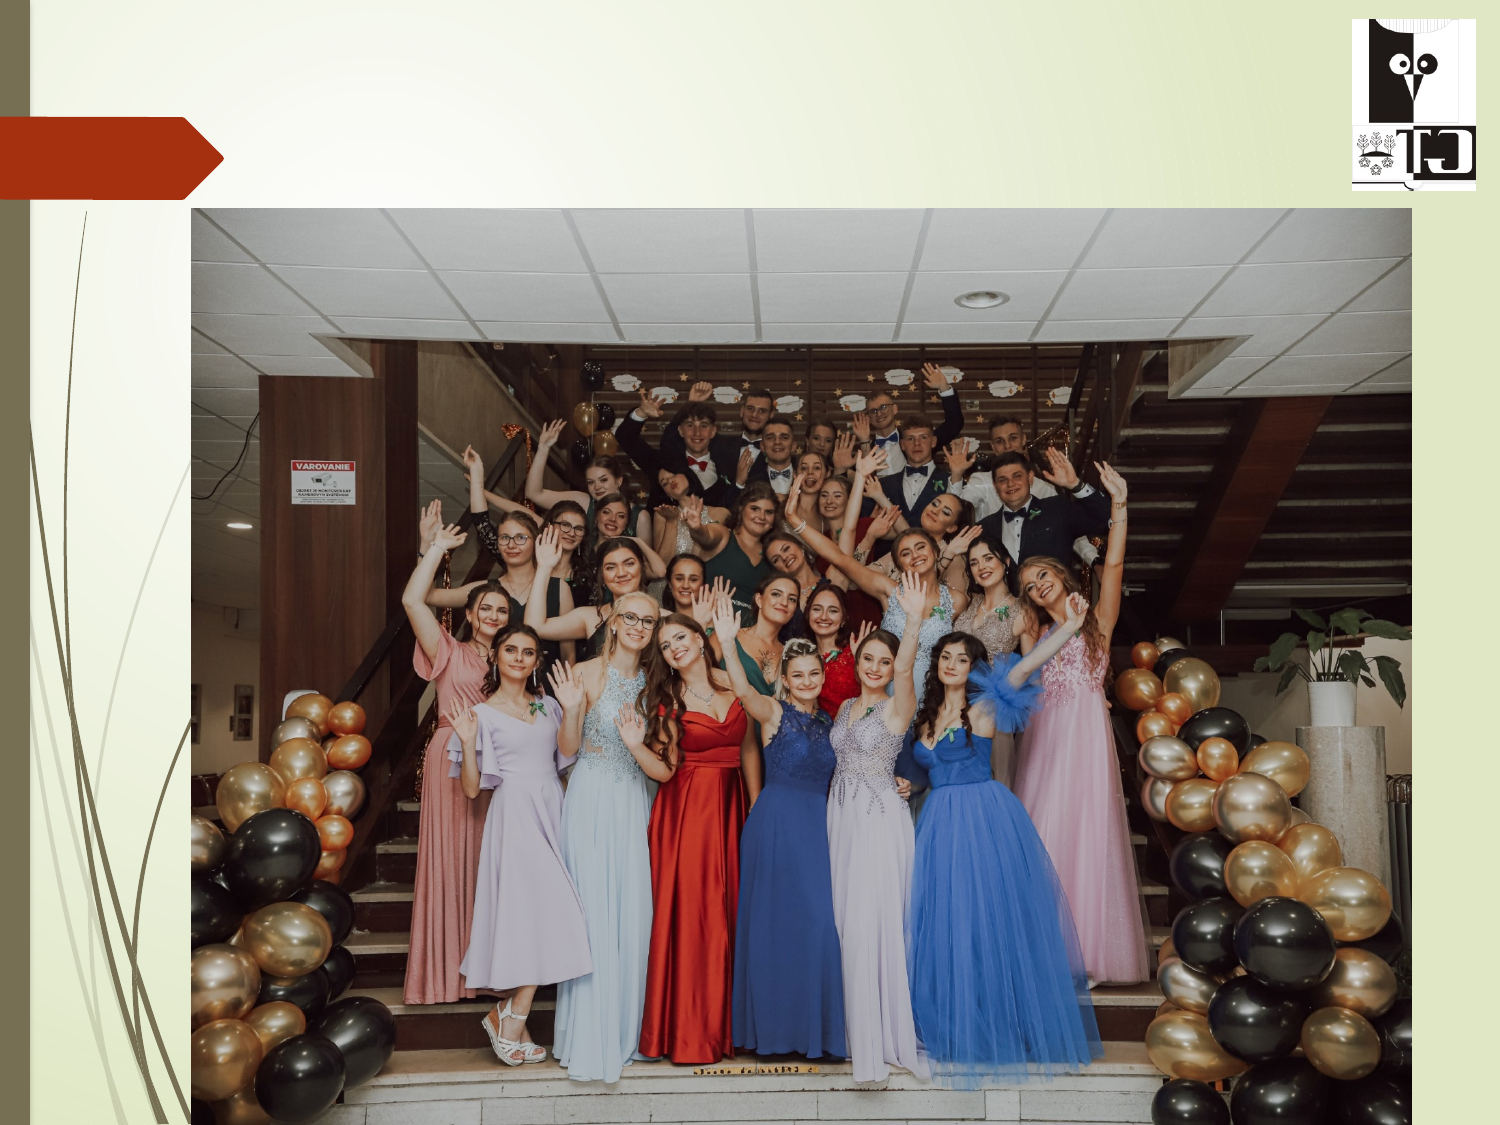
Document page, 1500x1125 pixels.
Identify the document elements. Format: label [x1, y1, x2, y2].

picture [1352, 19, 1476, 191]
list [190, 207, 1412, 1125]
